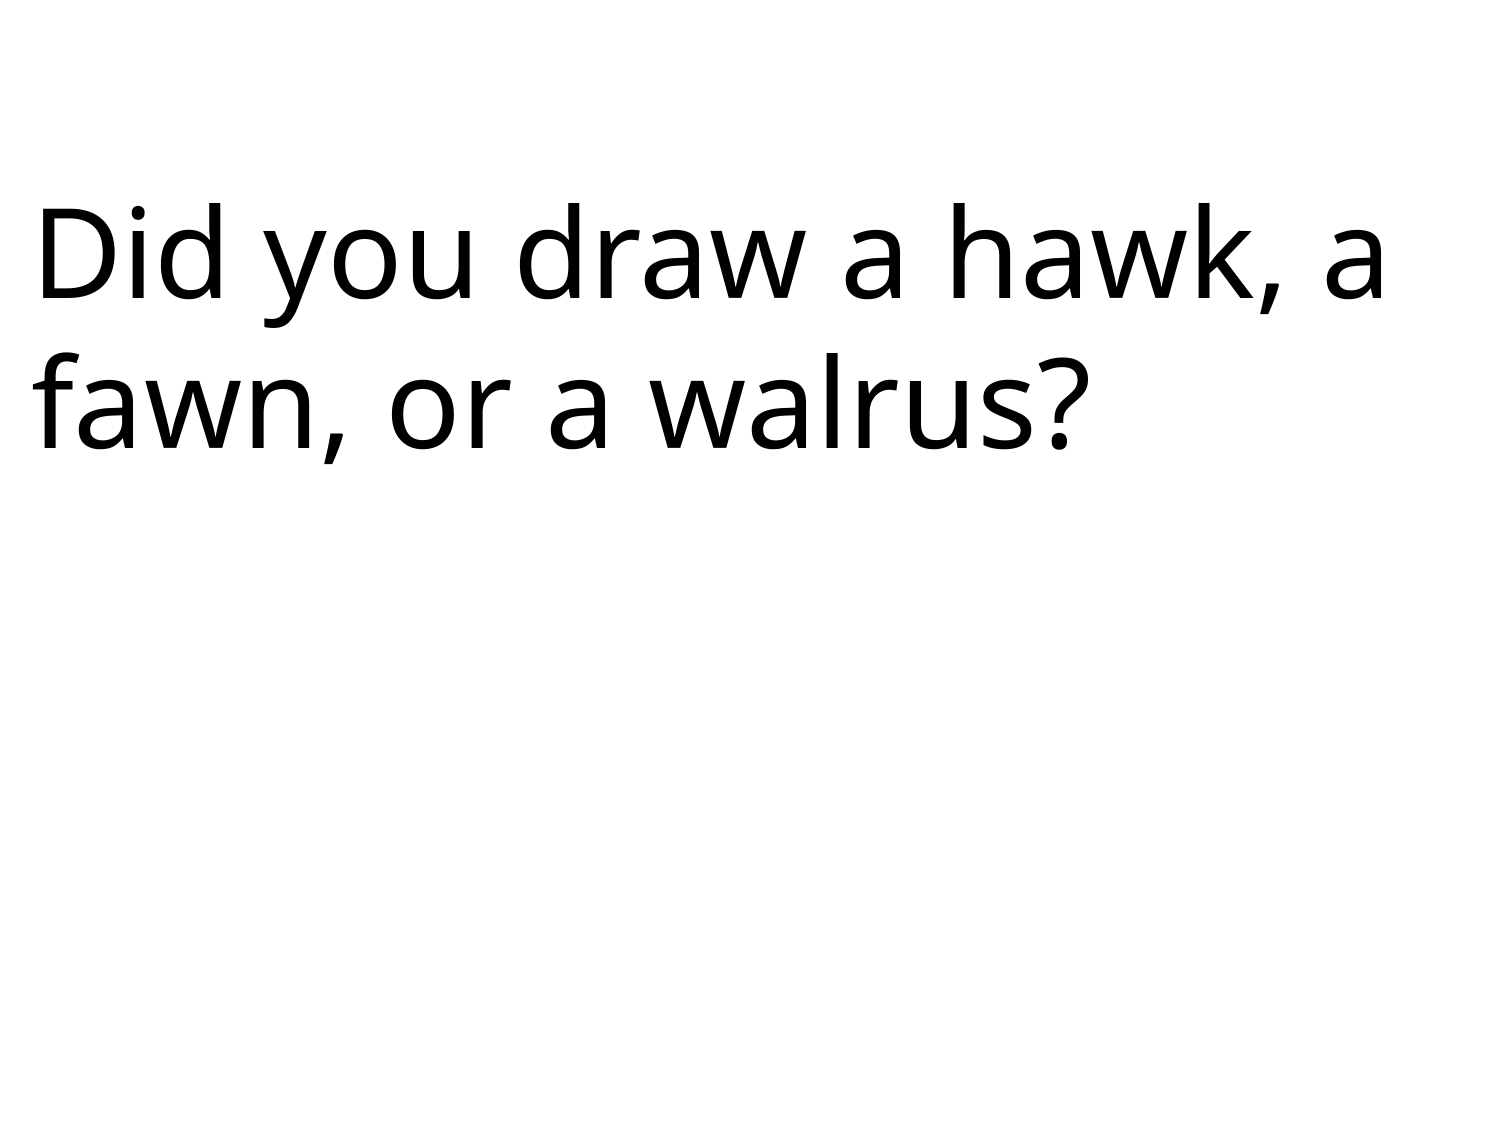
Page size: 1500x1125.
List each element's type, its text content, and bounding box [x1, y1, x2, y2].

text_box Did you draw a hawk, a fawn, or a walrus? [16, 166, 1461, 632]
